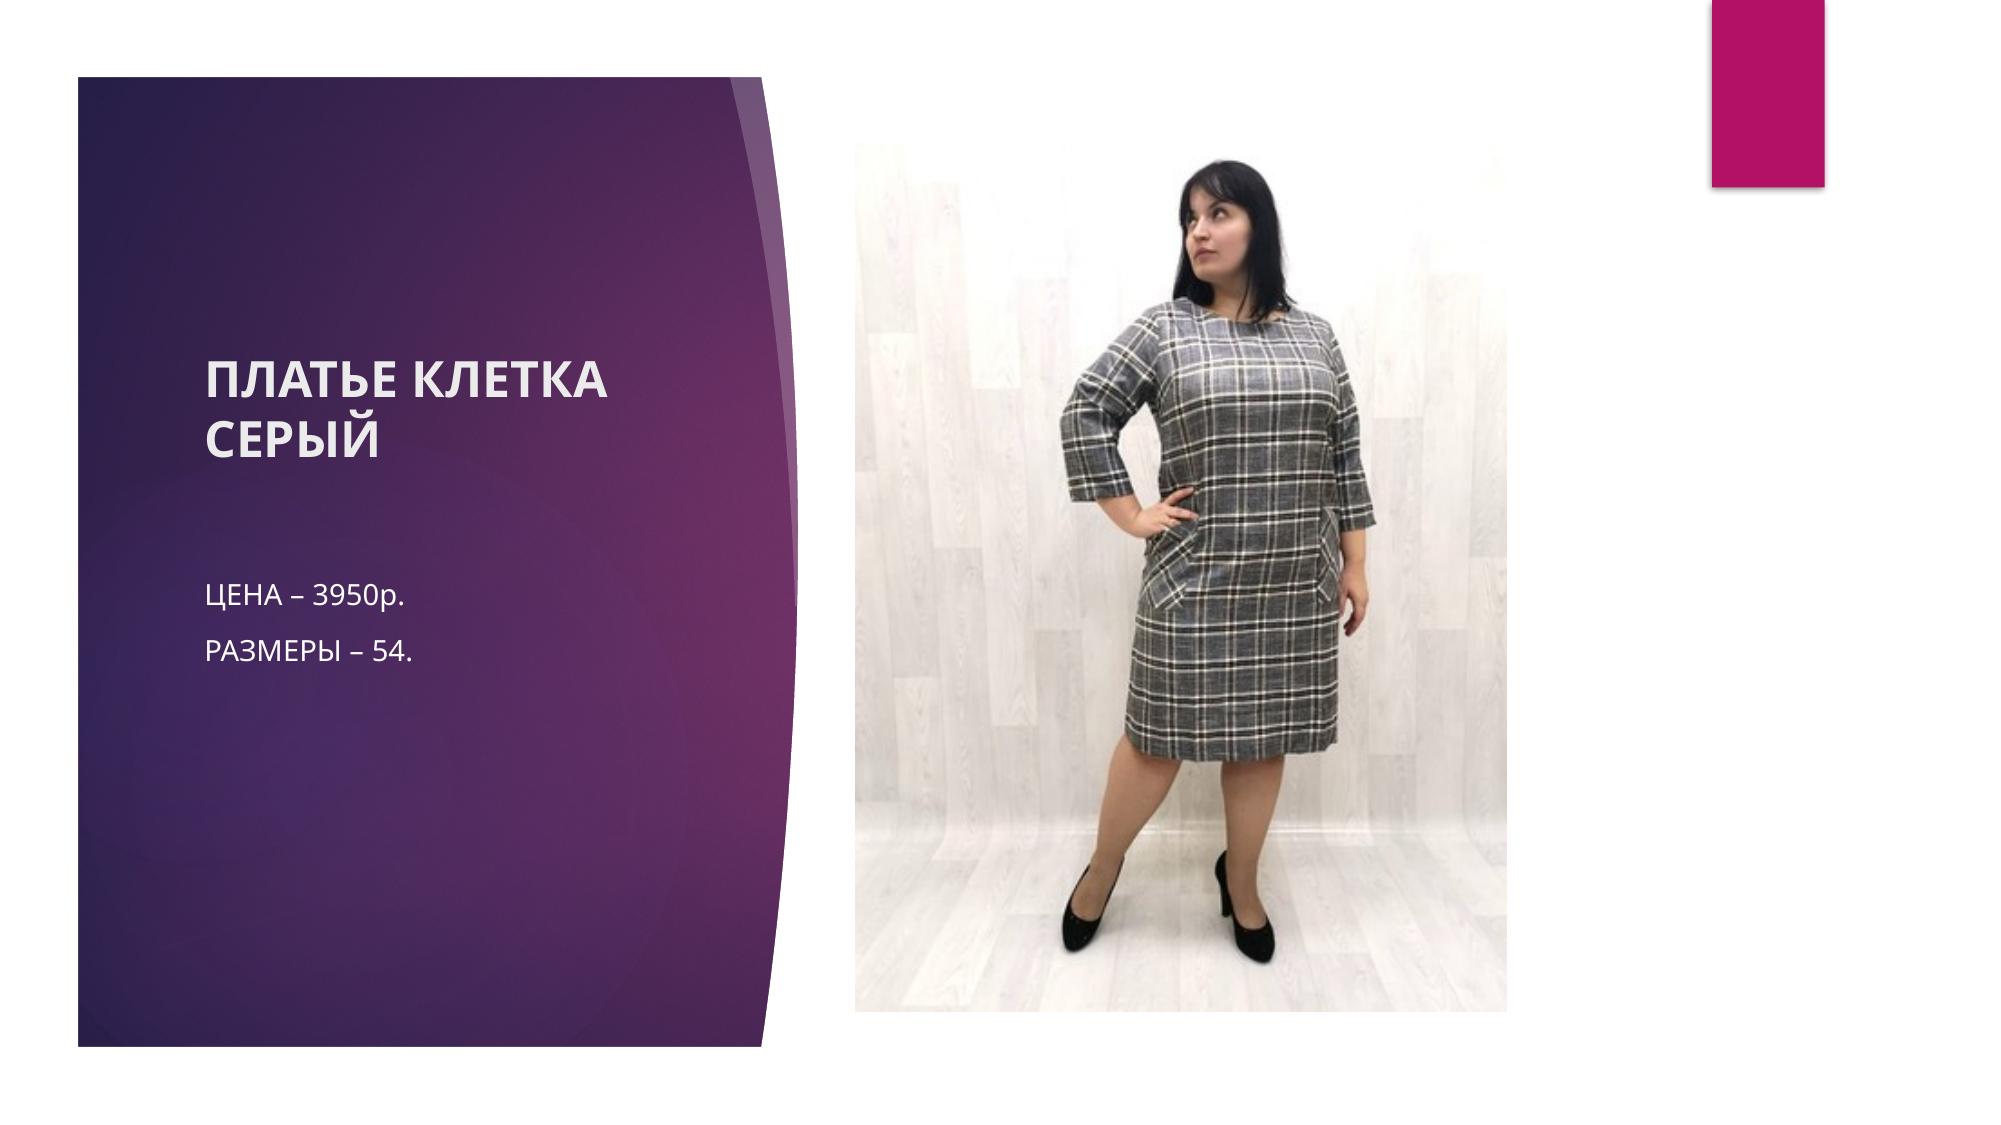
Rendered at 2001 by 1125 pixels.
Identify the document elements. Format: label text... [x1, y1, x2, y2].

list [854, 143, 1507, 1013]
title ПЛАТЬЕ КЛЕТКА СЕРЫЙ [189, 212, 648, 475]
list ЦЕНА – 3950р. РАЗМЕРЫ – 54. [189, 513, 648, 989]
